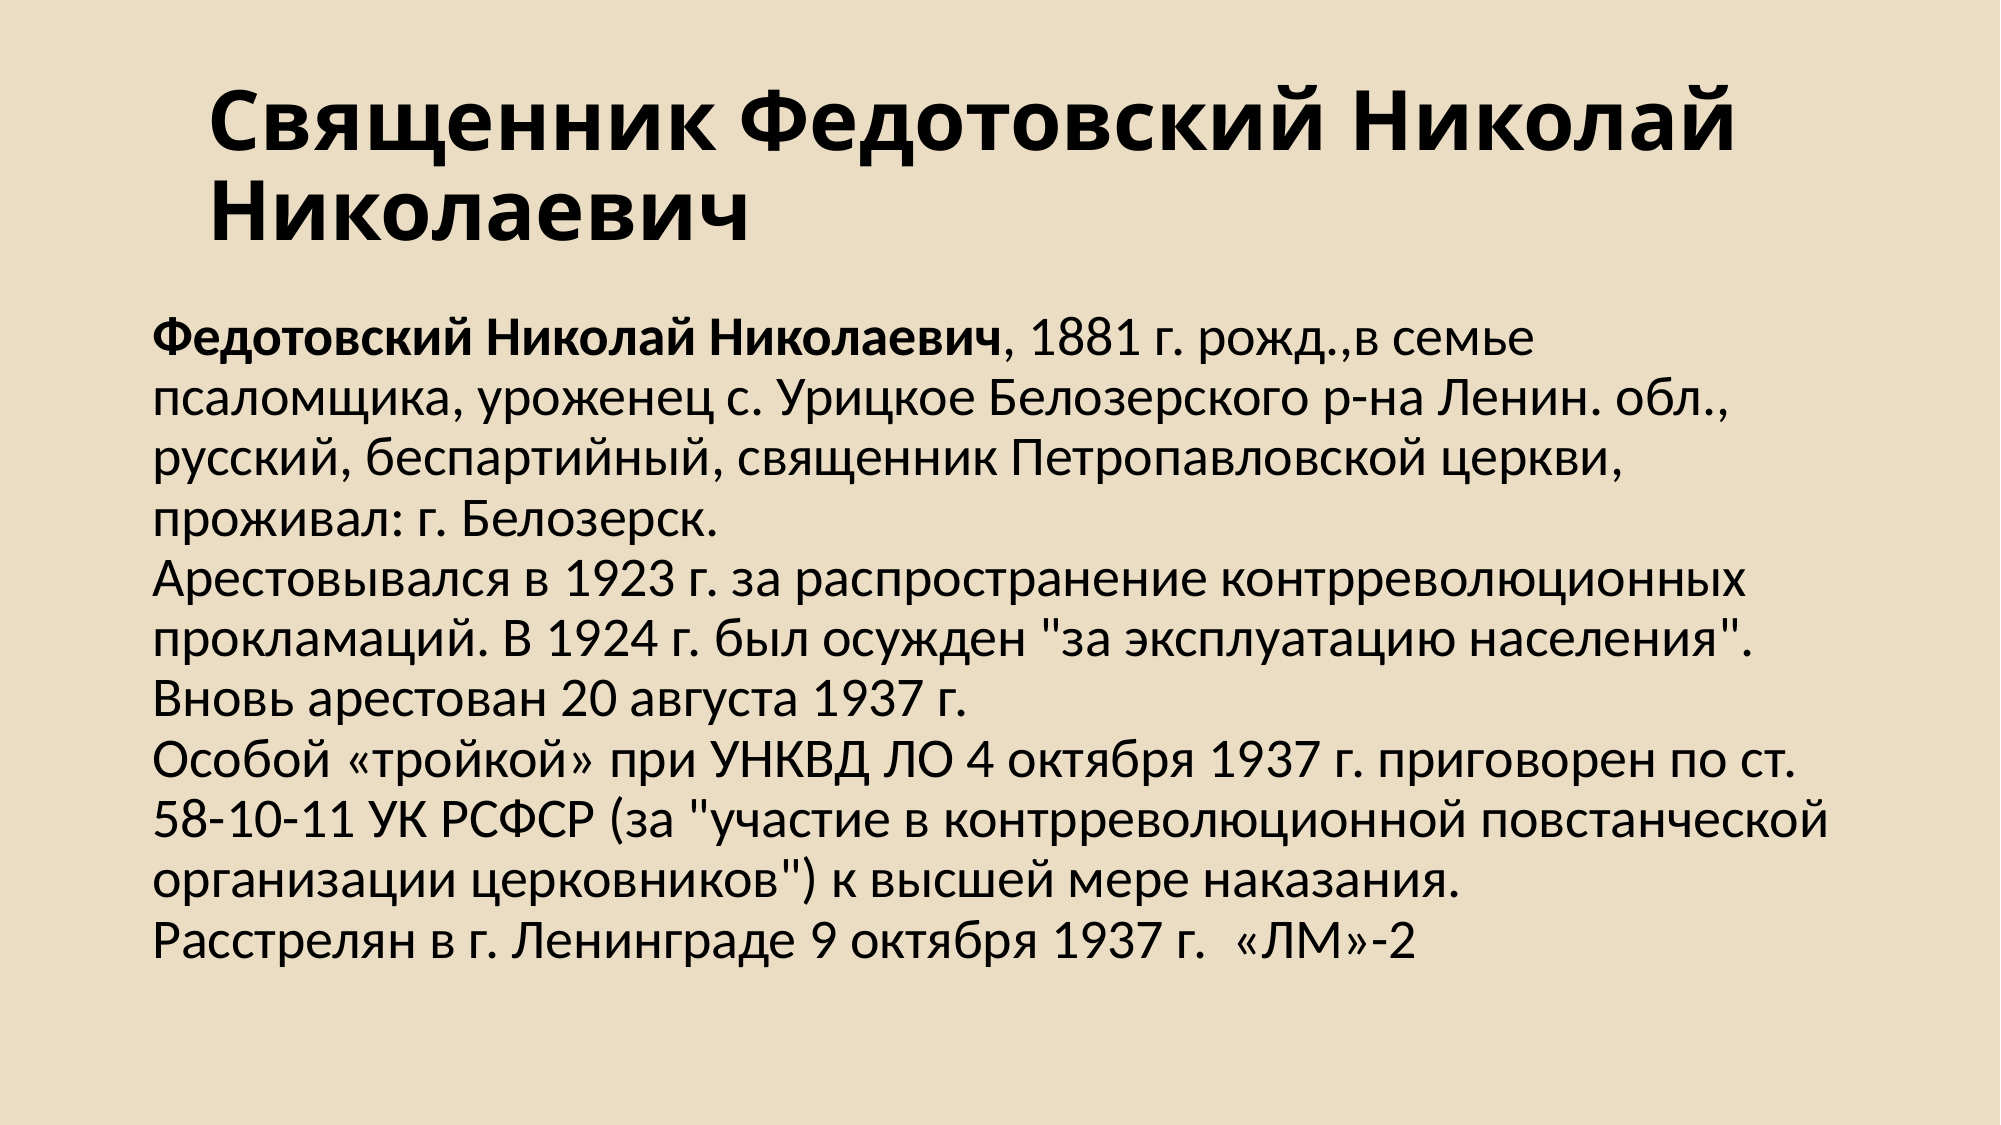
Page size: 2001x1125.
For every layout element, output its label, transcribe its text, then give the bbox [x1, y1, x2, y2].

title Священник Федотовский Николай Николаевич [192, 59, 1863, 278]
list Федотовский Николай Николаевич, 1881 г. рожд.,в семье псаломщика, уроженец с. Урицкое Белозерского р-на Ленин. обл., русский, беспартийный, священник Петропавловской церкви, проживал: г. Белозерск. Арестовывался в 1923 г. за распространение контрреволюционных прокламаций. В 1924 г. был осужден "за эксплуатацию населения". Вновь арестован 20 августа 1937 г. Особой «тройкой» при УНКВД ЛО 4 октября 1937 г. приговорен по ст. 58-10-11 УК РСФСР (за "участие в контрреволюционной повстанческой организации церковников") к высшей мере наказания. Расстрелян в г. Ленинграде 9 октября 1937 г. «ЛМ»-2 [137, 299, 1863, 1014]
